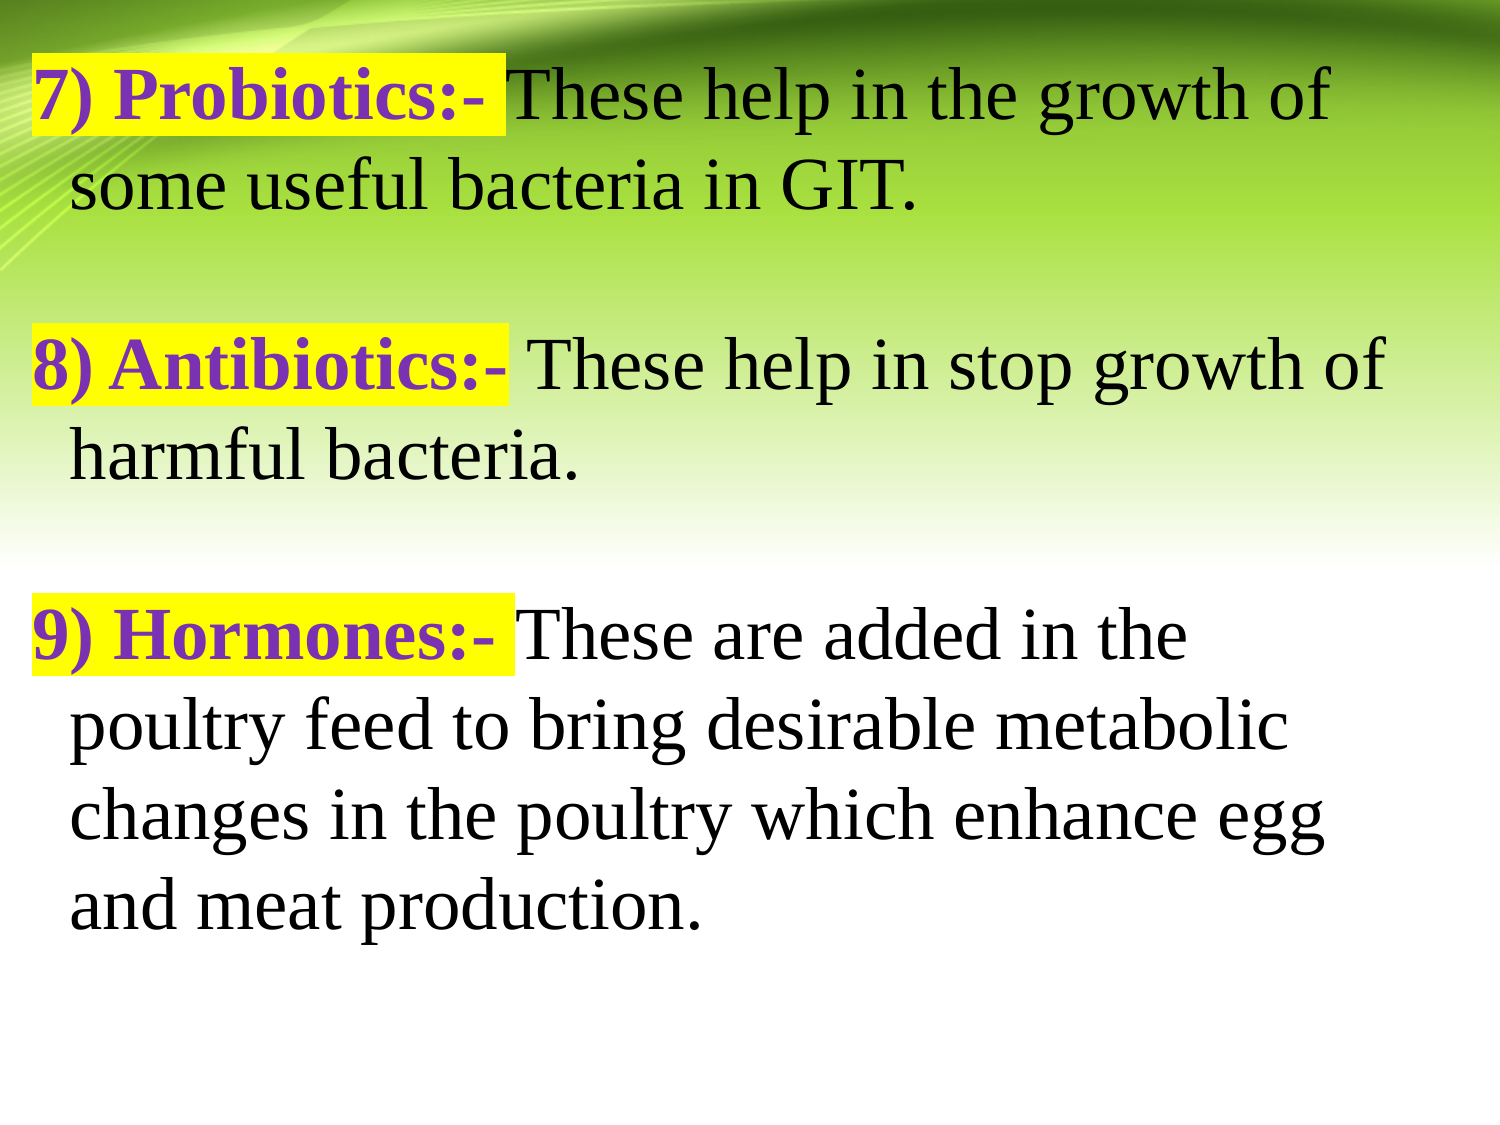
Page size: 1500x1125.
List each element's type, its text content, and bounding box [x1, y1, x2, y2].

text_box 7) Probiotics:- These help in the growth of some useful bacteria in GIT. 8) Antibiotics:- These help in stop growth of harmful bacteria. 9) Hormones:- These are added in the poultry feed to bring desirable metabolic changes in the poultry which enhance egg and meat production. [17, 37, 1438, 953]
picture [0, 0, 1500, 1125]
